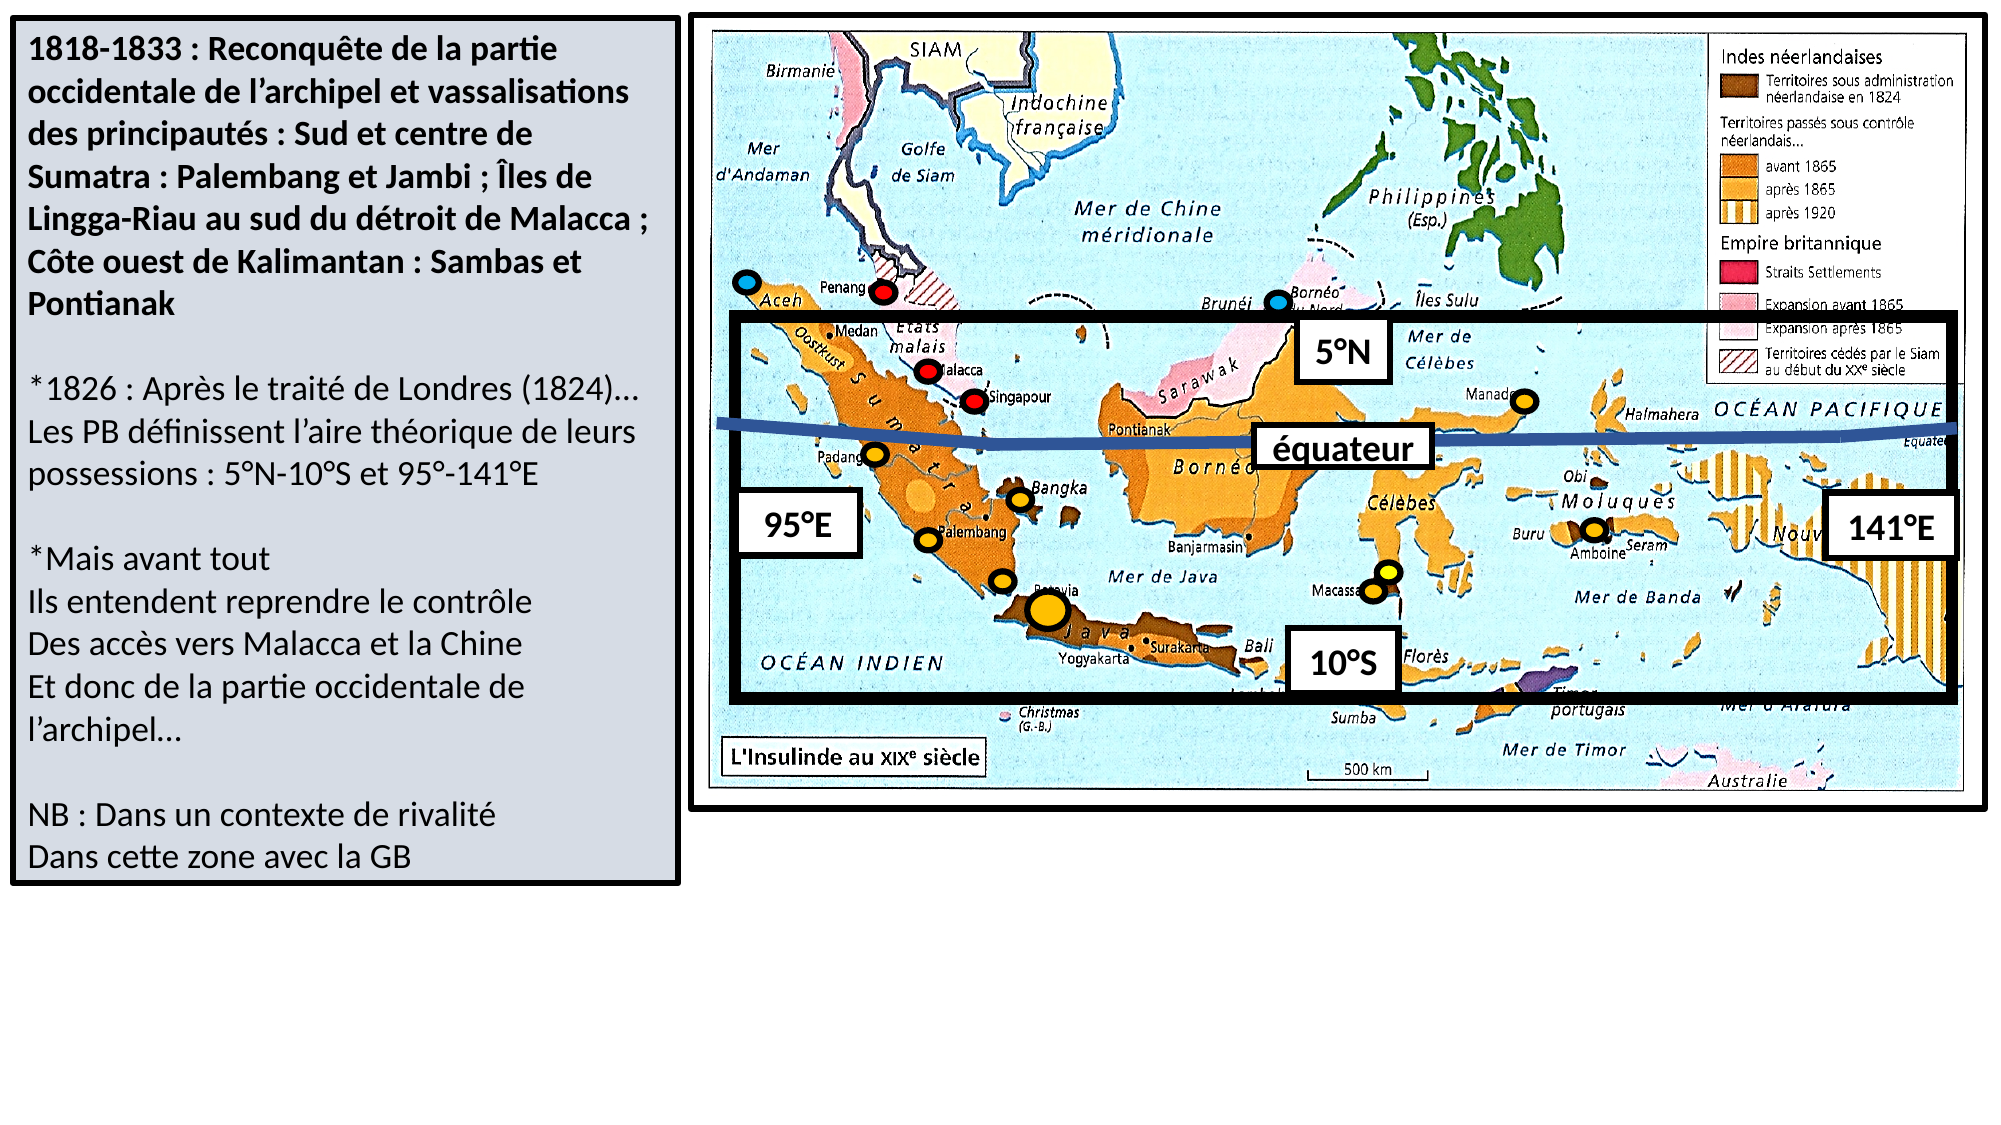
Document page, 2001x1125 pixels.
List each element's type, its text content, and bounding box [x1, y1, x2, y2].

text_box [716, 422, 1000, 445]
text_box 1818-1833 : Reconquête de la partie occidentale de l’archipel et vassalisations des principautés : Sud et centre de Sumatra : Palembang et Jambi ; Îles de Lingga-Riau au sud du détroit de Malacca ; Côte ouest de Kalimantan : Sambas et Pontianak *1826 : Après le traité de Londres (1824)… Les PB définissent l’aire théorique de leurs possessions : 5°N-10°S et 95°-141°E *Mais avant tout Ils entendent reprendre le contrôle Des accès vers Malacca et la Chine Et donc de la partie occidentale de l’archipel… NB : Dans un contexte de rivalité Dans cette zone avec la GB [12, 17, 679, 883]
picture [693, 17, 1983, 806]
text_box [1840, 428, 1957, 437]
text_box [986, 436, 1841, 445]
